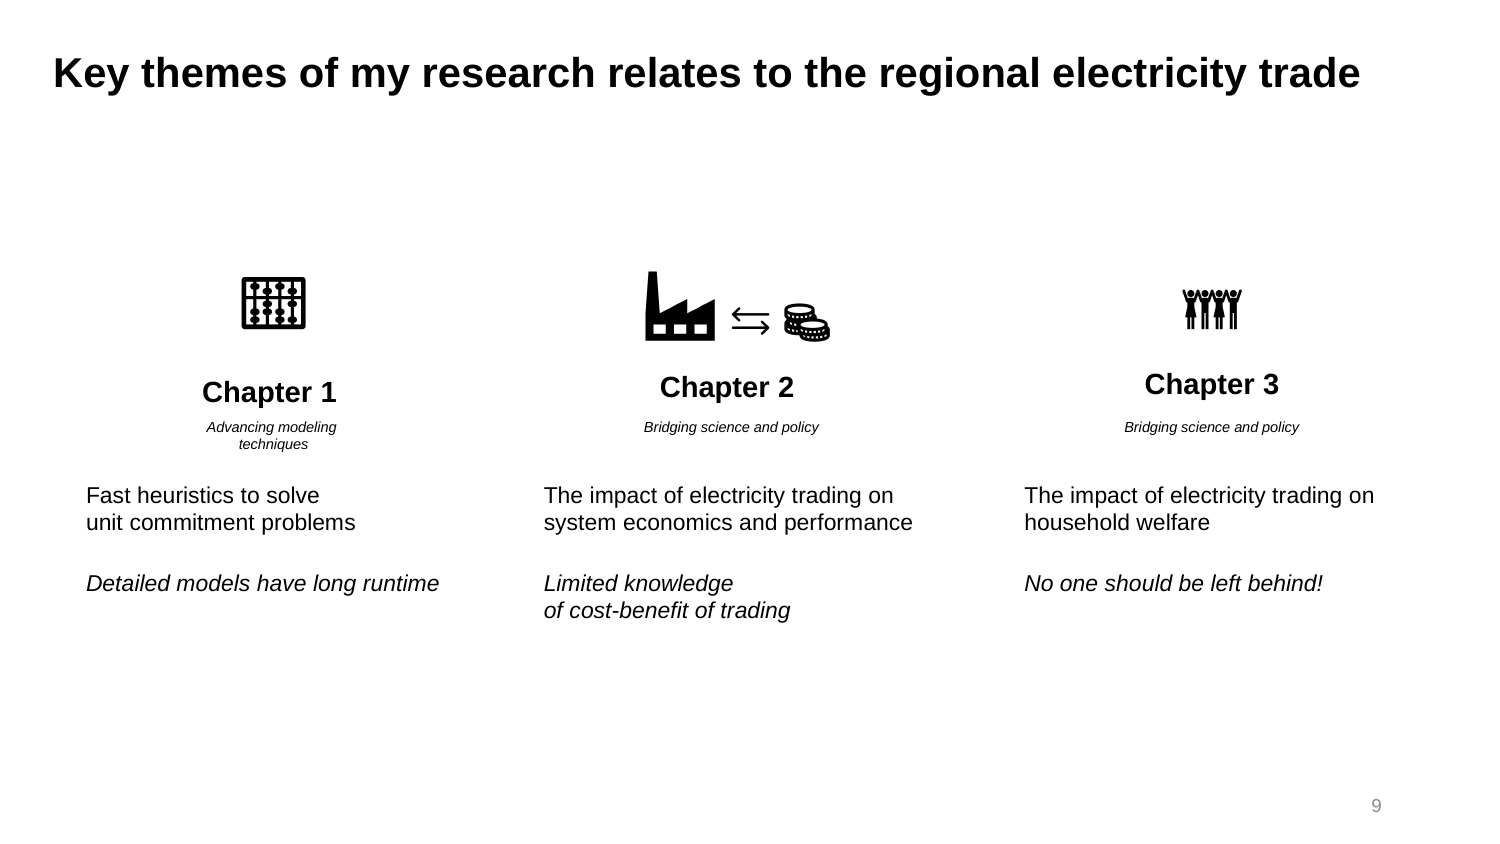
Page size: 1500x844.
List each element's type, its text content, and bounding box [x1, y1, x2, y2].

slide_number 9 [1059, 782, 1397, 827]
picture [1178, 276, 1246, 344]
text_box Chapter 1 [165, 366, 382, 416]
text_box No one should be left behind! [1024, 568, 1400, 596]
text_box Advancing modeling techniques [165, 417, 382, 453]
text_box The impact of electricity trading on system economics and performance [543, 480, 919, 536]
text_box Bridging science and policy [618, 417, 844, 436]
picture [235, 265, 311, 341]
text_box Bridging science and policy [1104, 417, 1320, 436]
text_box Fast heuristics to solve unit commitment problems [85, 480, 461, 536]
text_box Detailed models have long runtime [85, 568, 461, 596]
text_box Chapter 3 [1104, 357, 1320, 408]
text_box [631, 257, 832, 355]
text_box Limited knowledge of cost-benefit of trading [543, 568, 919, 624]
text_box Chapter 2 [623, 361, 840, 411]
text_box Key themes of my research relates to the regional electricity trade [53, 45, 1427, 96]
text_box The impact of electricity trading on household welfare [1024, 480, 1400, 536]
